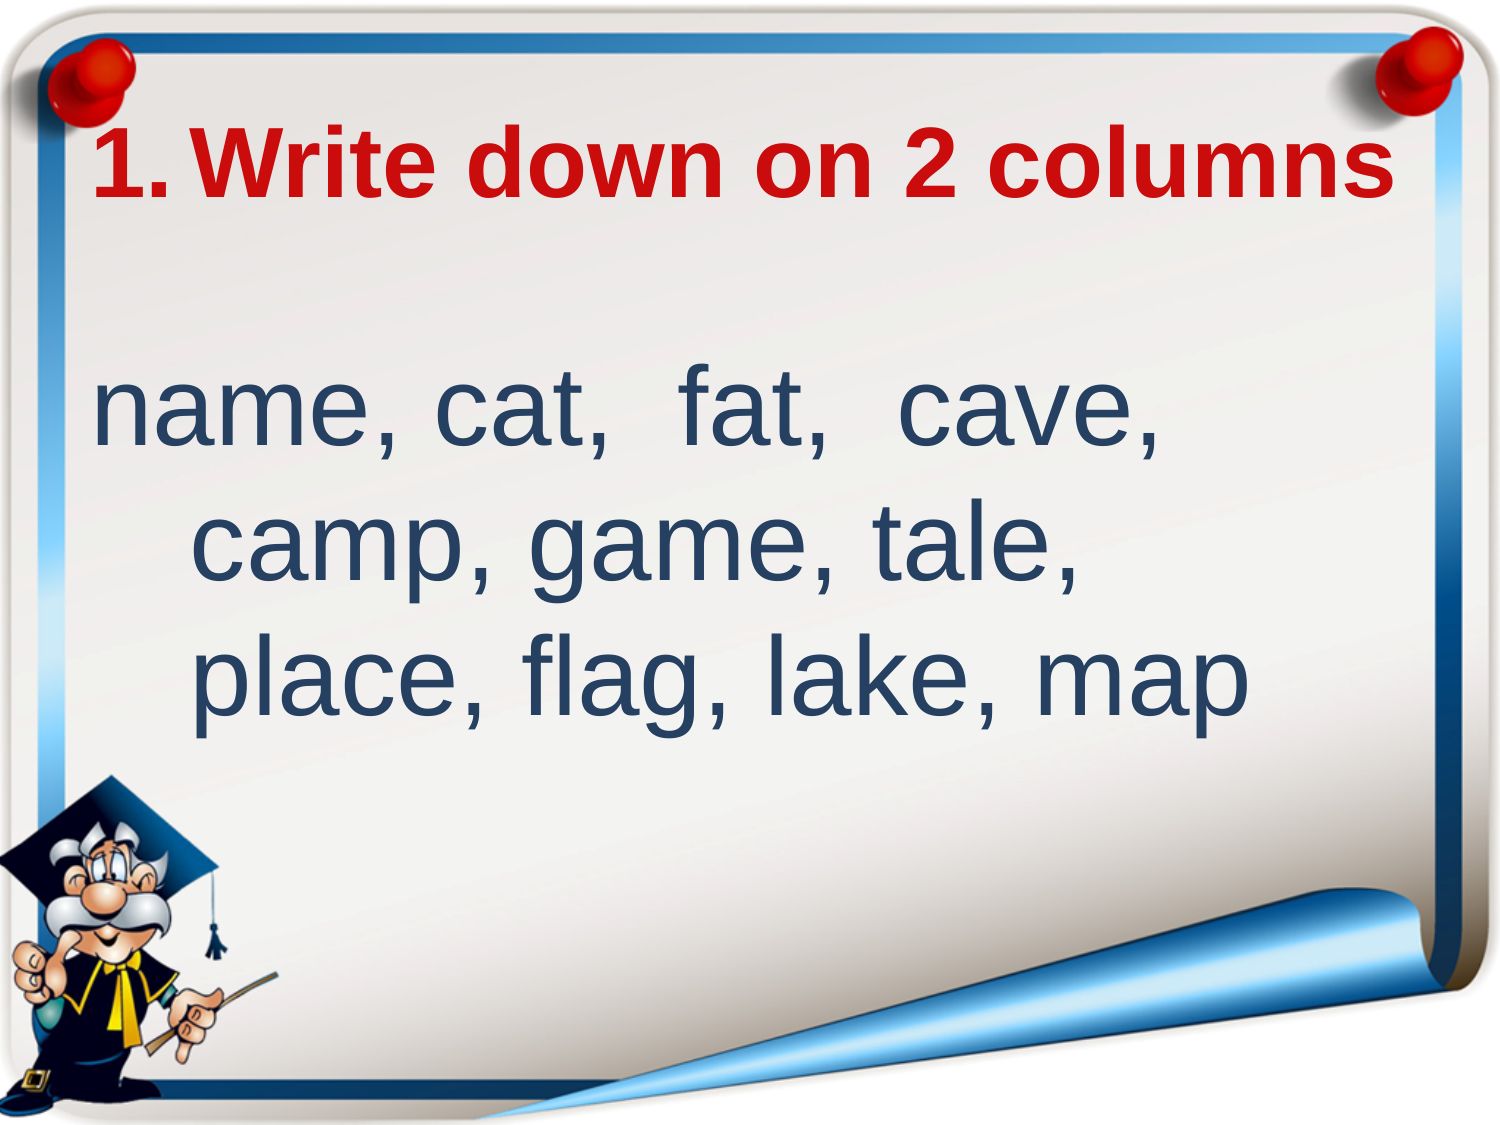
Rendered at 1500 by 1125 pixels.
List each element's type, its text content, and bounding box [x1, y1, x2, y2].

list Write down on 2 columns name, cat, fat, cave, camp, game, tale, place, flag, lake, map [74, 89, 1426, 1006]
picture [0, 0, 1500, 1125]
